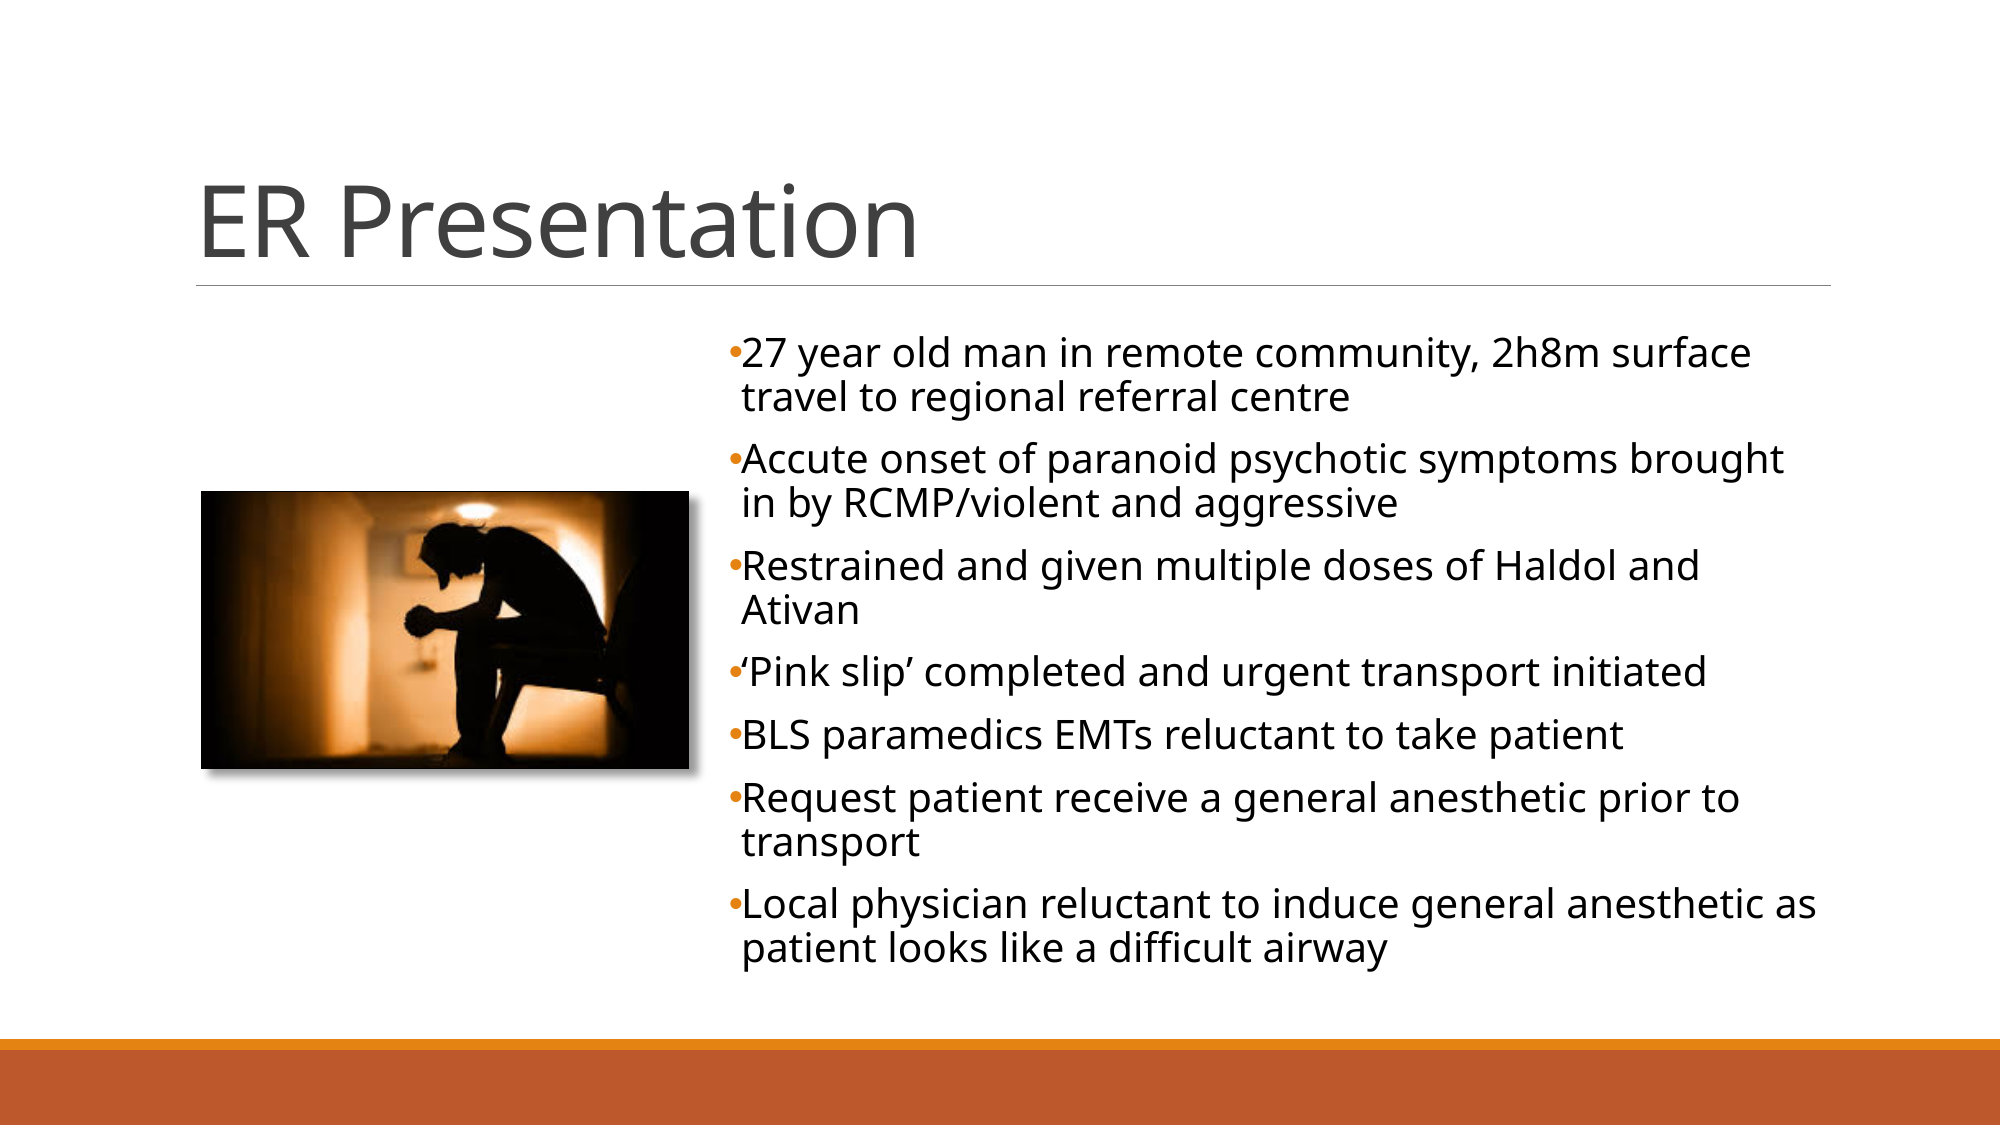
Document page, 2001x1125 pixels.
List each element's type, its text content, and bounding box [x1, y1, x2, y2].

list 27 year old man in remote community, 2h8m surface travel to regional referral centre Accute onset of paranoid psychotic symptoms brought in by RCMP/violent and aggressive Restrained and given multiple doses of Haldol and Ativan ‘Pink slip’ completed and urgent transport initiated BLS paramedics EMTs reluctant to take patient Request patient receive a general anesthetic prior to transport Local physician reluctant to induce general anesthetic as patient looks like a difficult airway [728, 324, 1830, 985]
title ER Presentation [180, 47, 1830, 285]
picture [200, 491, 690, 769]
